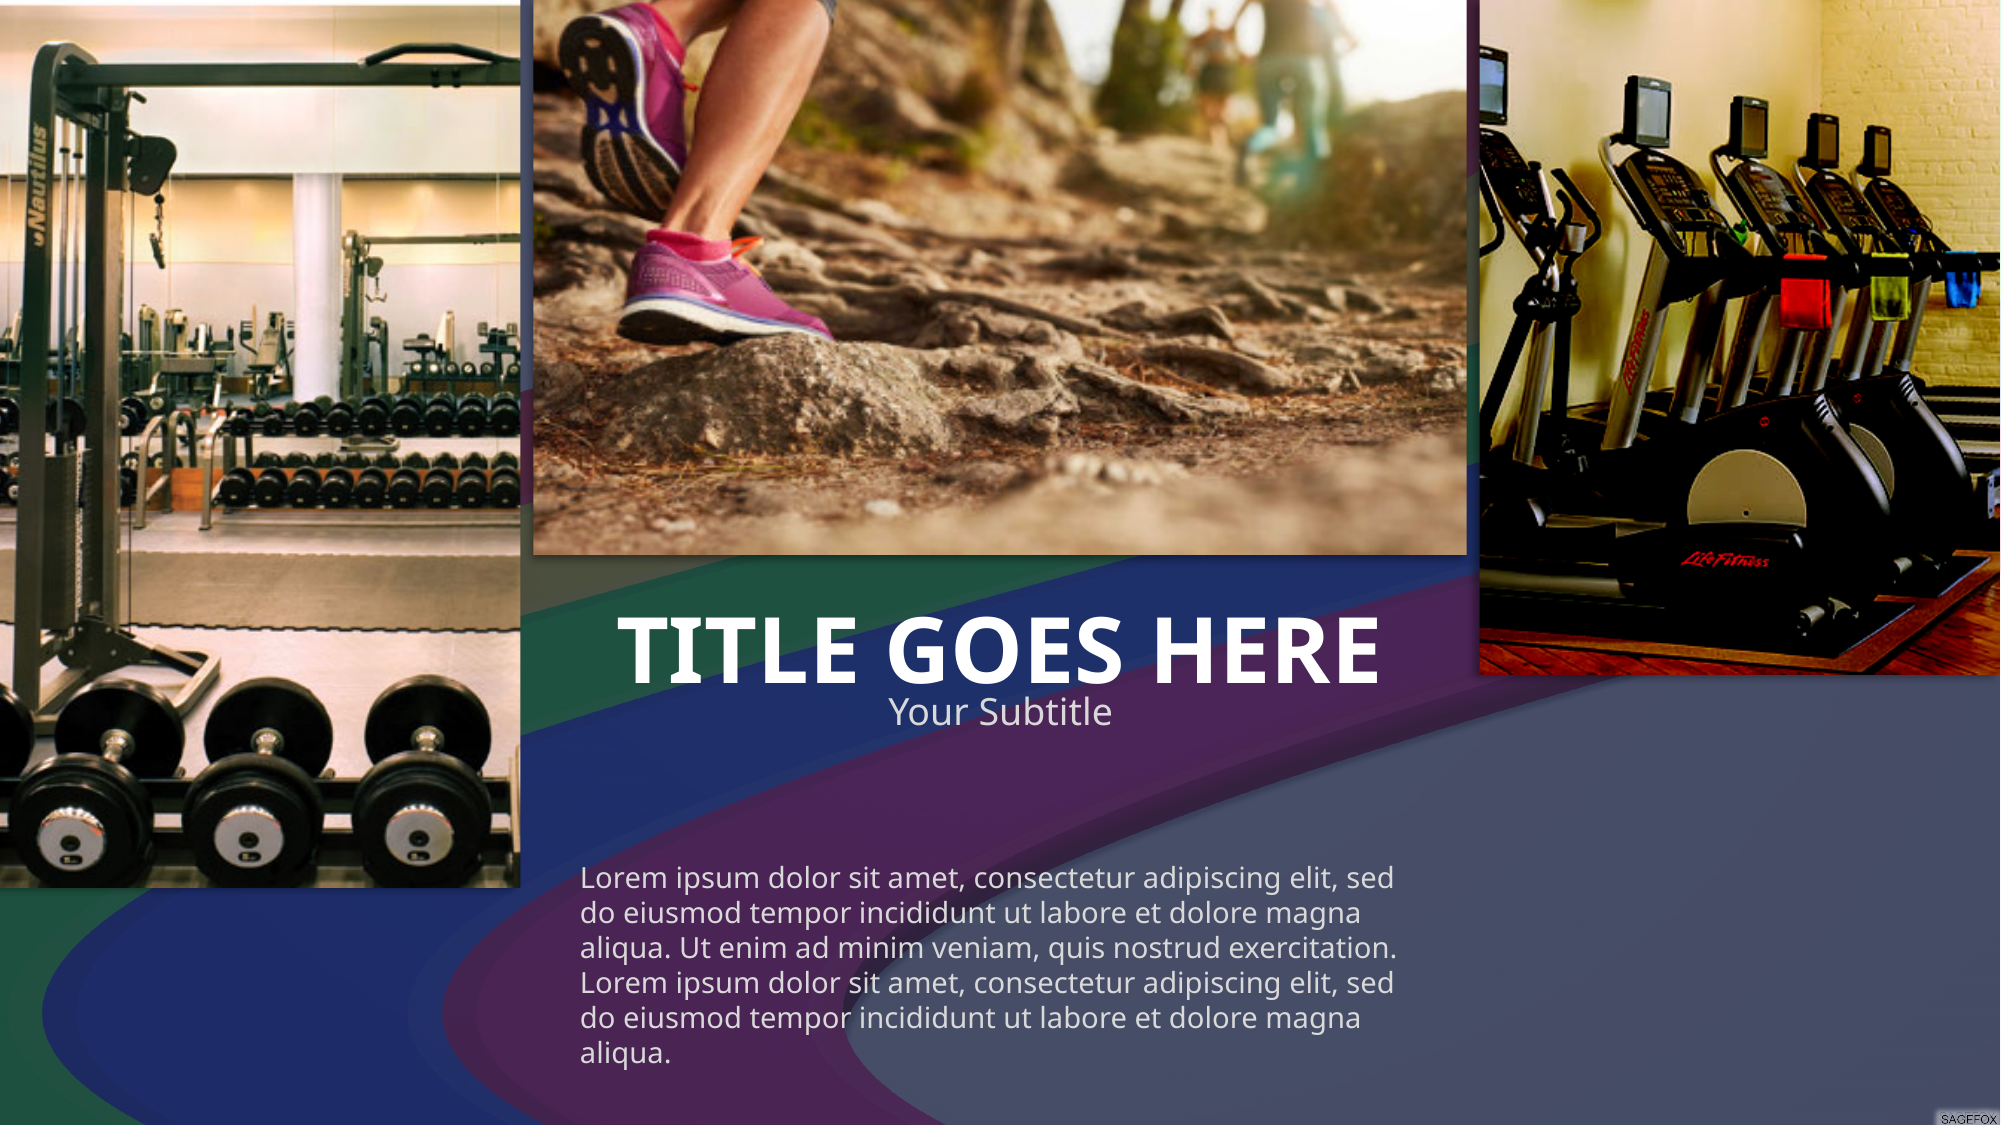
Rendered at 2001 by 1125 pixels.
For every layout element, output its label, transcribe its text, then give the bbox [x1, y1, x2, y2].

text_box [532, 0, 1468, 555]
text_box Lorem ipsum dolor sit amet, consectetur adipiscing elit, sed do eiusmod tempor incididunt ut labore et dolore magna aliqua. Ut enim ad minim veniam, quis nostrud exercitation. Lorem ipsum dolor sit amet, consectetur adipiscing elit, sed do eiusmod tempor incididunt ut labore et dolore magna aliqua. [565, 852, 1452, 1077]
picture [1938, 1114, 1999, 1125]
text_box [0, 0, 521, 888]
text_box [1479, 0, 2000, 676]
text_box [548, 584, 1452, 742]
